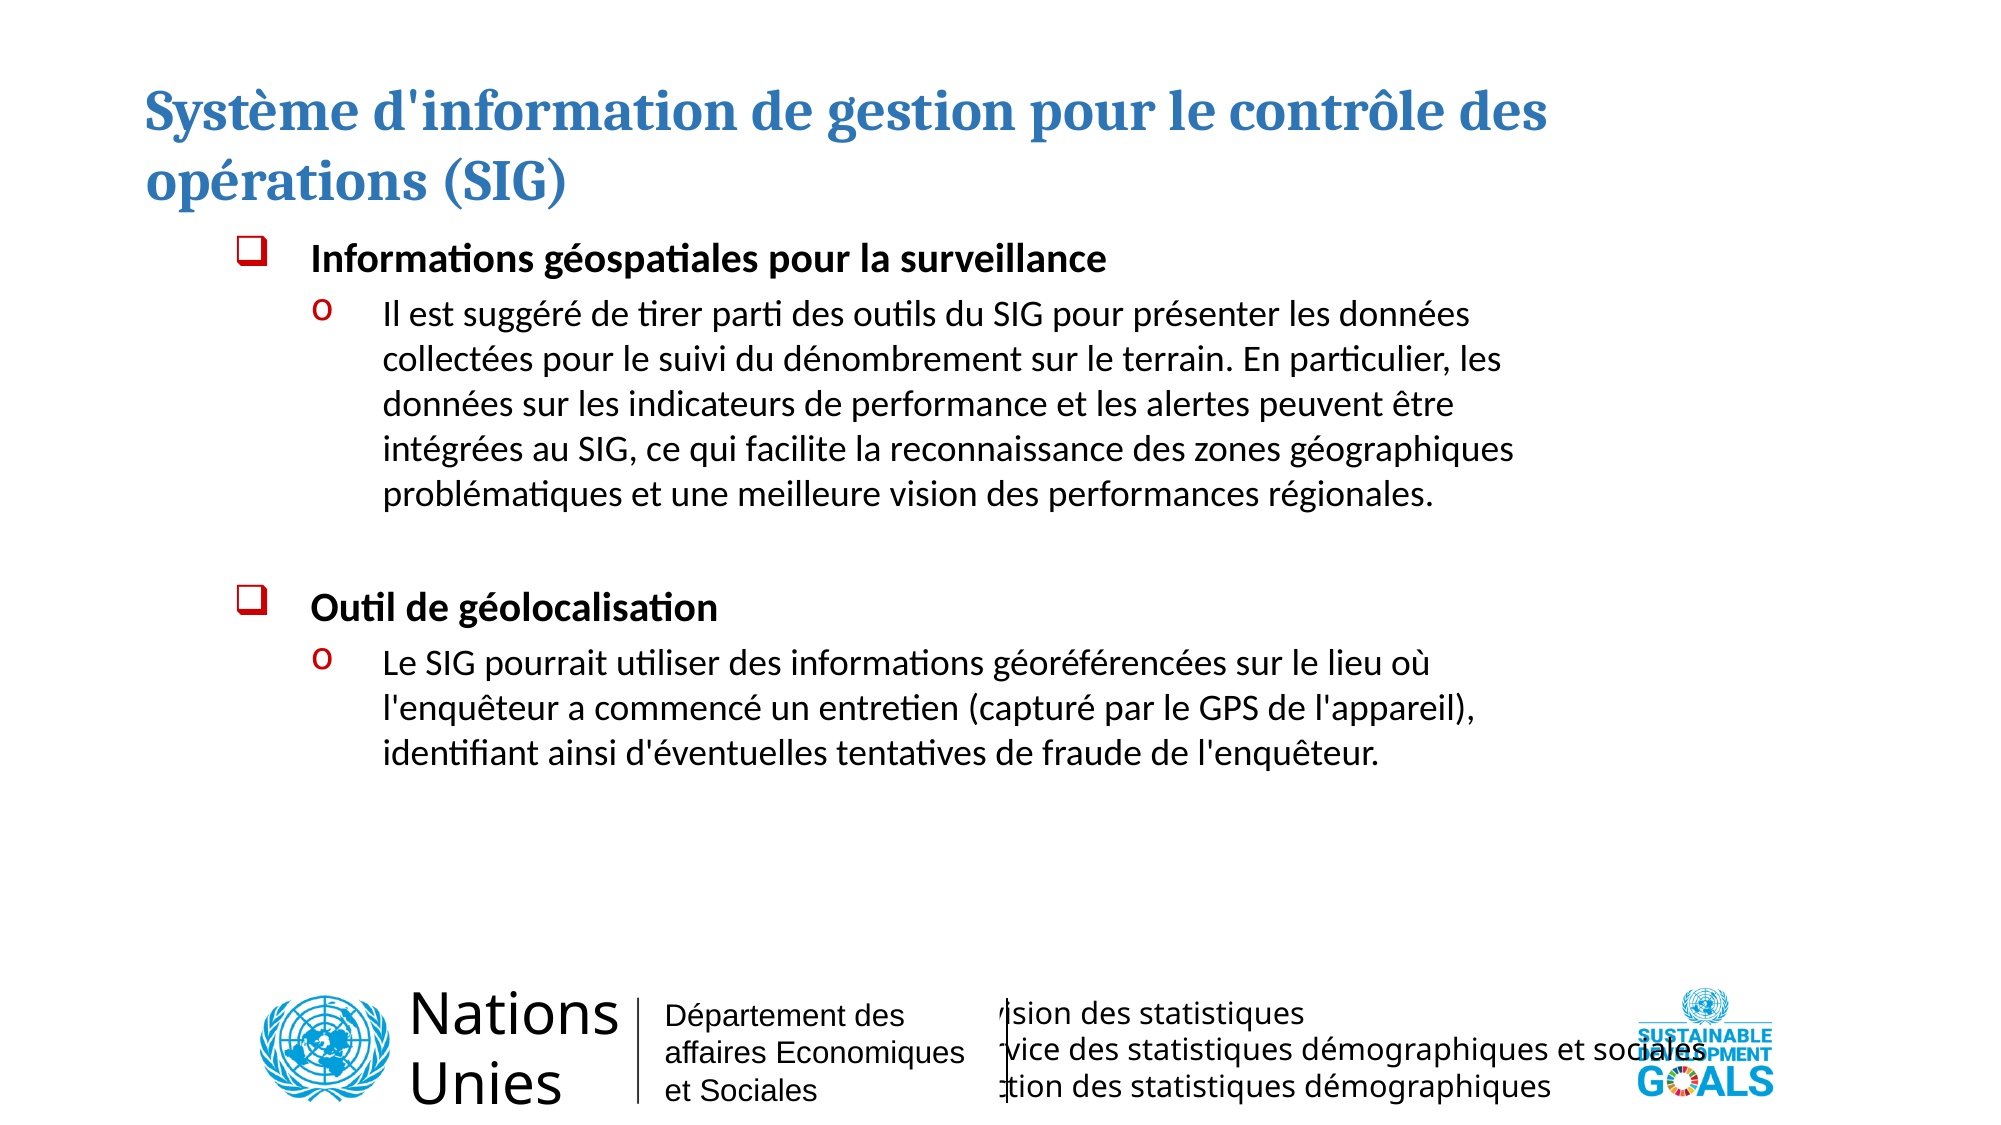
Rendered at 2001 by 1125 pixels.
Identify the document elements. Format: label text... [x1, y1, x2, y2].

text_box Informations géospatiales pour la surveillance Il est suggéré de tirer parti des outils du SIG pour présenter les données collectées pour le suivi du dénombrement sur le terrain. En particulier, les données sur les indicateurs de performance et les alertes peuvent être intégrées au SIG, ce qui facilite la reconnaissance des zones géographiques problématiques et une meilleure vision des performances régionales. Outil de géolocalisation Le SIG pourrait utiliser des informations géoréférencées sur le lieu où l'enquêteur a commencé un entretien (capturé par le GPS de l'appareil), identifiant ainsi d'éventuelles tentatives de fraude de l'enquêteur. [218, 223, 1593, 858]
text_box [260, 968, 1783, 1125]
text_box Système d'information de gestion pour le contrôle des opérations (SIG) [131, 64, 1808, 220]
